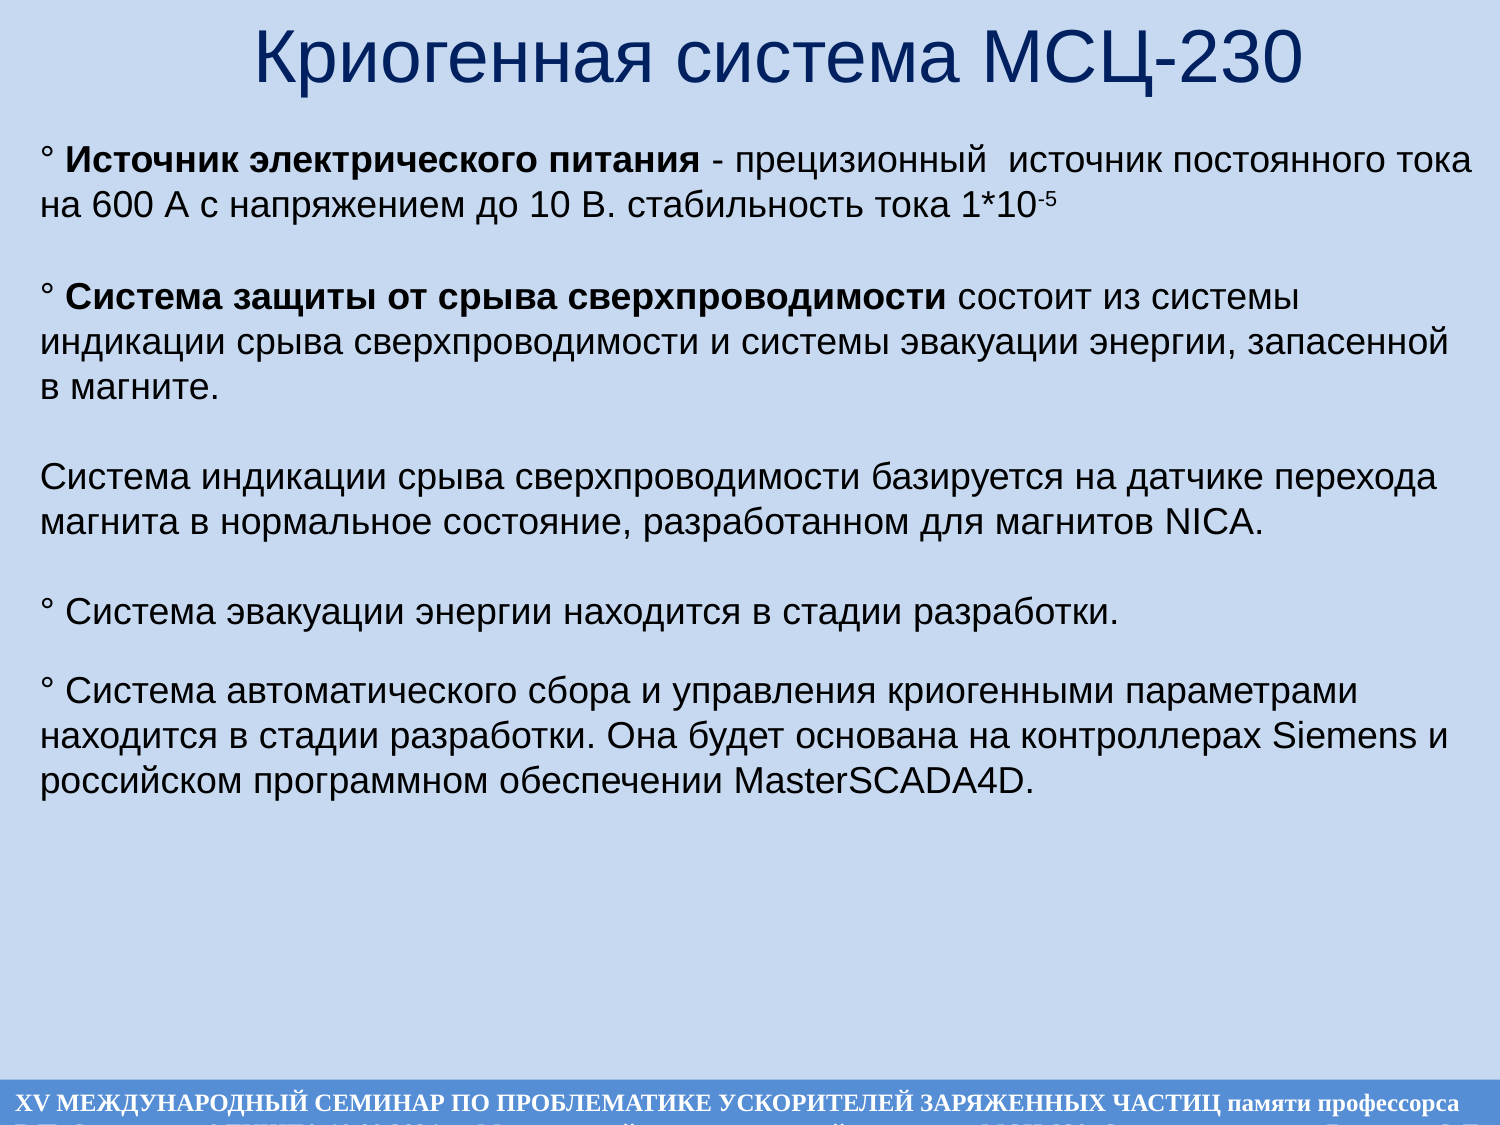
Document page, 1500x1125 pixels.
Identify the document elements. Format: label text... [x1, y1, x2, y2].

text_box Криогенная система МСЦ-230 [101, 0, 1456, 105]
text_box ° Система автоматического сбора и управления криогенными параметрами находится в стадии разработки. Она будет основана на контроллерах Siemens и российском программном обеспечении MasterSCADA4D. [24, 658, 1475, 854]
text_box ° Источник электрического питания - прецизионный источник постоянного тока на 600 А с напряжением до 10 В. стабильность тока 1*10-5 [24, 127, 1500, 233]
text_box ° Система защиты от срыва сверхпроводимости состоит из системы индикации срыва сверхпроводимости и системы эвакуации энергии, запасенной в магните. Система индикации срыва сверхпроводимости базируется на датчике перехода магнита в нормальное состояние, разработанном для магнитов NICA. ° Система эвакуации энергии находится в стадии разработки. [24, 264, 1475, 640]
text_box XV МЕЖДУНАРОДНЫЙ СЕМИНАР ПО ПРОБЛЕМАТИКЕ УСКОРИТЕЛЕЙ ЗАРЯЖЕННЫХ ЧАСТИЦ памяти профессорса В.П. Саранцева, АЛУШТА 19.09.2024 «Медицинский сверхпроводящий циклотрон МСЦ-230. Статус проекта», Яковенко С.Л. [0, 1079, 1500, 1125]
